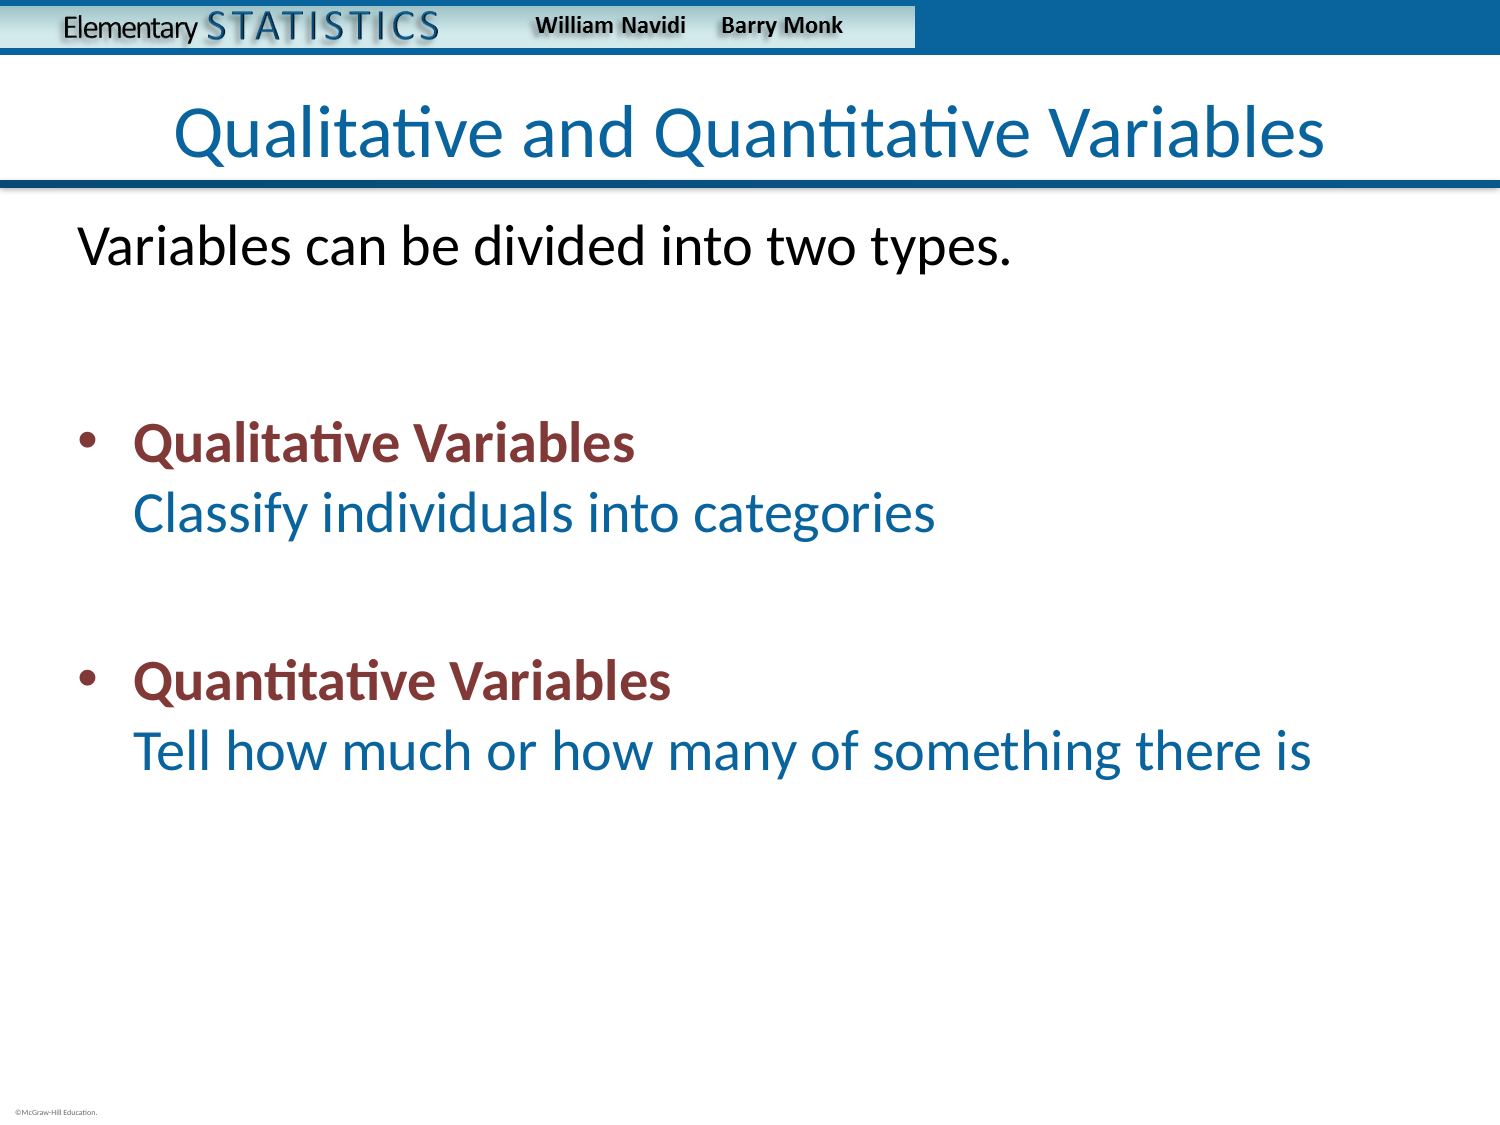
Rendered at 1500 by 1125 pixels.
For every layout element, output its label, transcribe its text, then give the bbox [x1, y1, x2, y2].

title Qualitative and Quantitative Variables [0, 75, 1500, 175]
picture [0, 0, 1500, 73]
list Variables can be divided into two types. Qualitative Variables Classify individuals into categories Quantitative Variables Tell how much or how many of something there is [62, 200, 1438, 1072]
